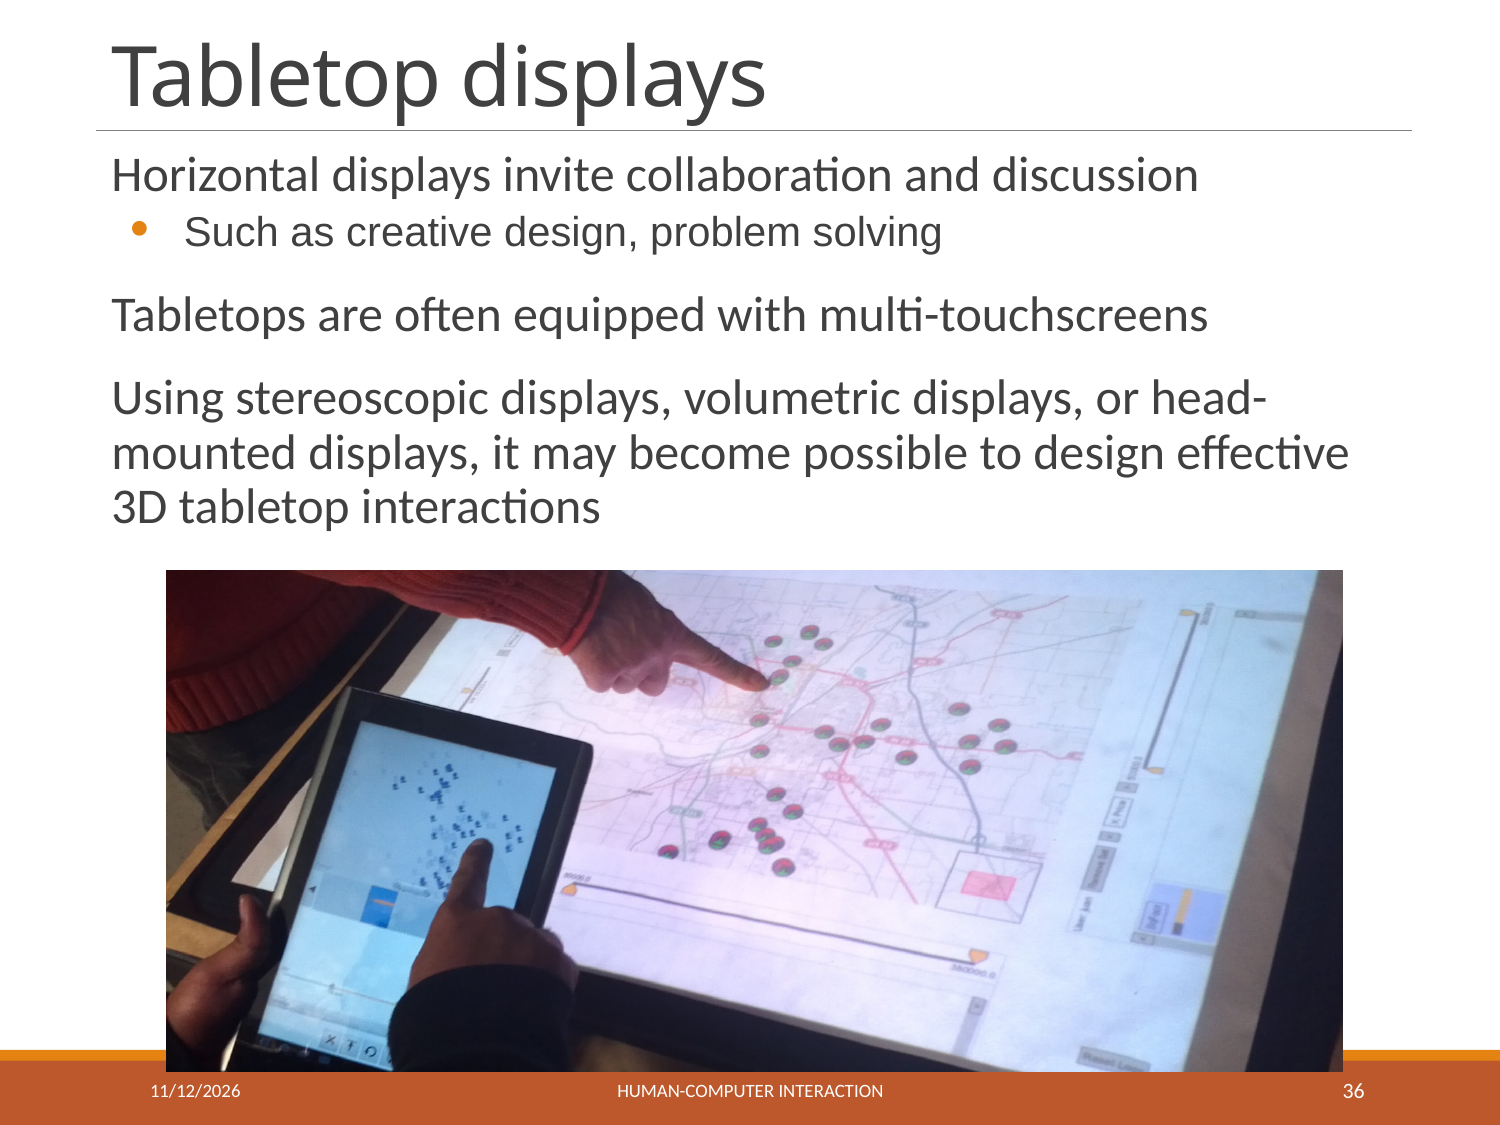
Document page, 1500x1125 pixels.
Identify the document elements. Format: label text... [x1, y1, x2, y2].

footer Human-computer interaction [453, 1082, 1047, 1120]
list Horizontal displays invite collaboration and discussion Such as creative design, problem solving Tabletops are often equipped with multi-touchscreens Using stereoscopic displays, volumetric displays, or head-mounted displays, it may become possible to design effective 3D tabletop interactions [96, 140, 1413, 1034]
title Tabletop displays [96, 19, 1413, 131]
picture [165, 569, 1343, 1073]
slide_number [135, 1059, 440, 1120]
slide_number 36 [1218, 1059, 1380, 1120]
